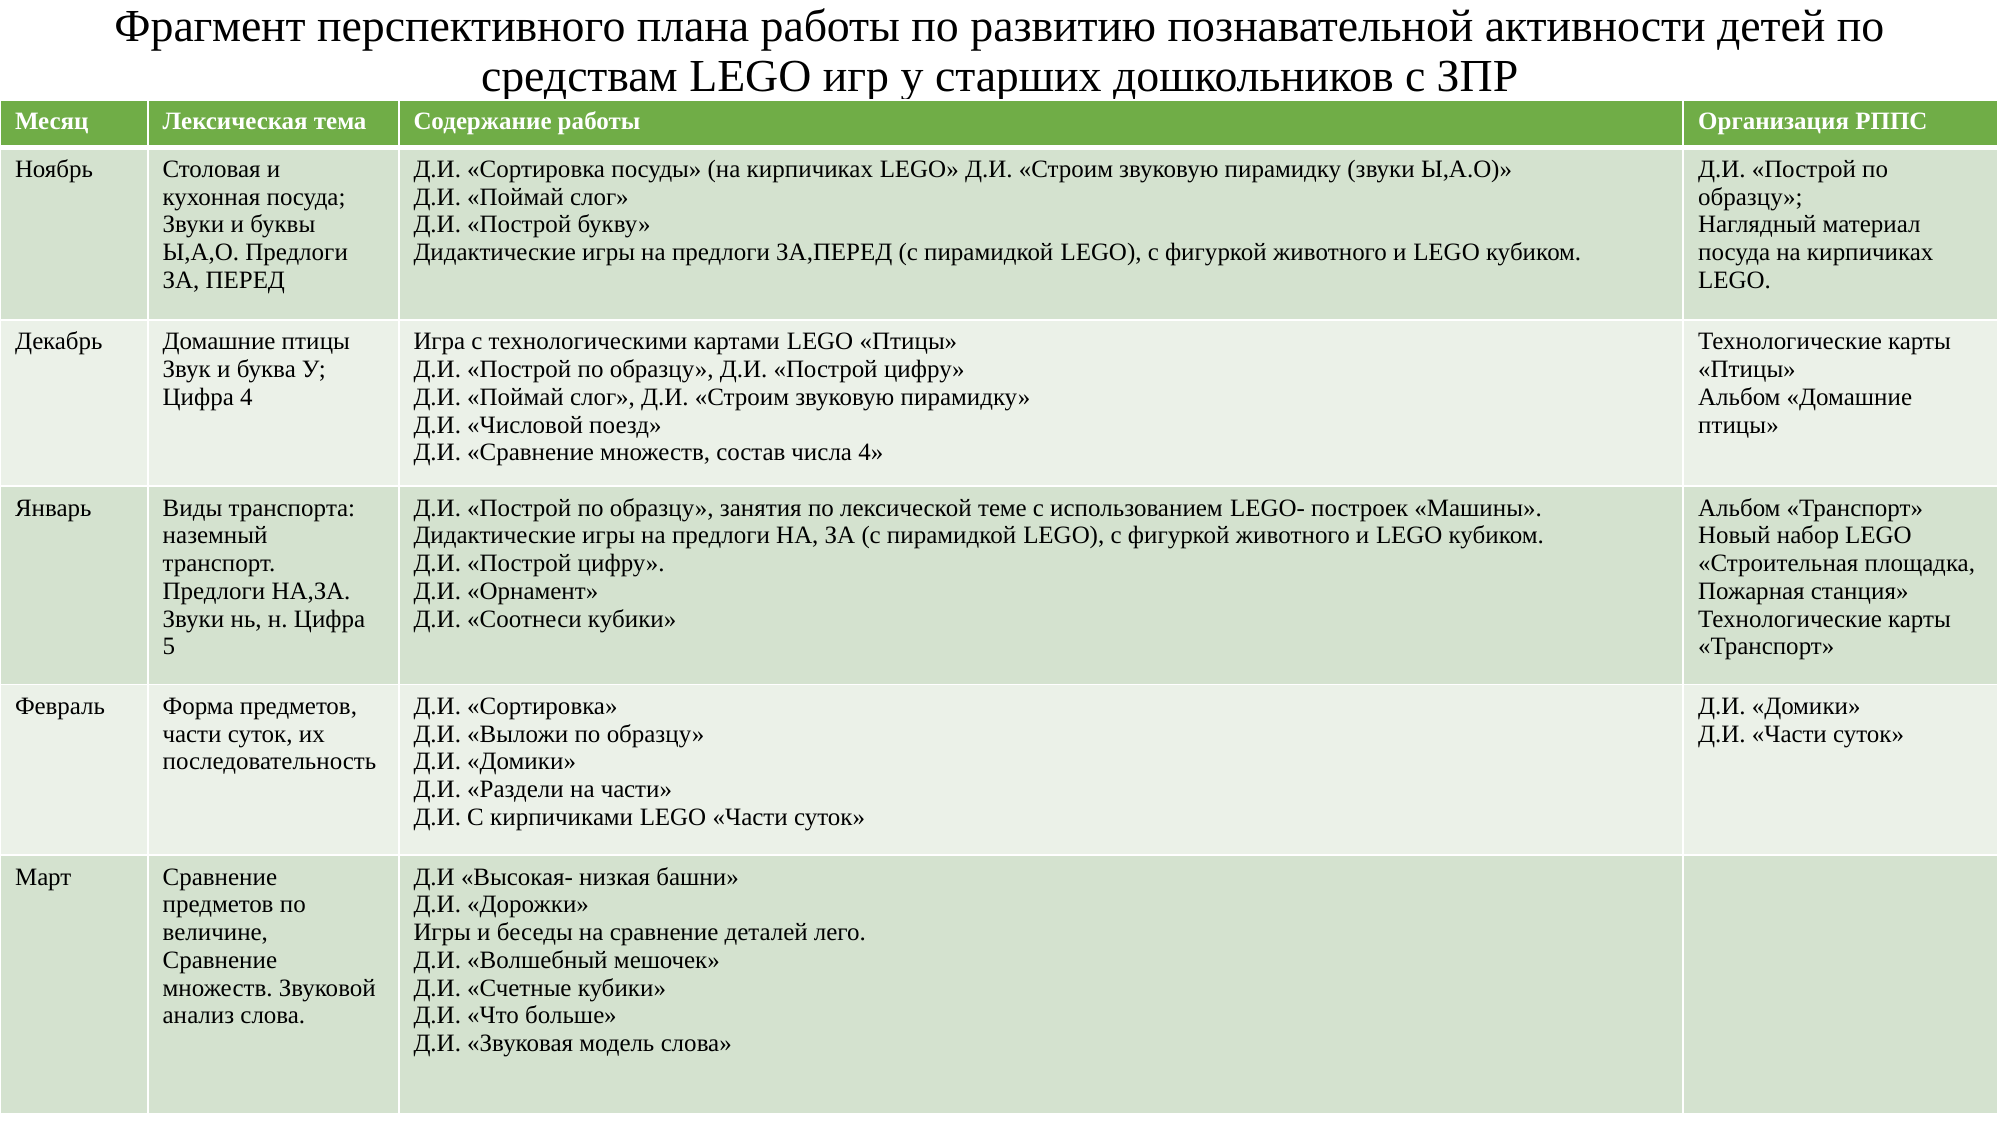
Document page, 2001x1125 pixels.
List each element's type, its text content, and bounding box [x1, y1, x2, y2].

table_cell Январь [1, 487, 147, 684]
table_cell Март [1, 856, 147, 1113]
table_cell Д.И. «Построй по образцу»; Наглядный материал посуда на кирпичиках LEGO. [1684, 150, 1997, 319]
table_header Содержание работы [400, 101, 1682, 145]
table_cell Д.И. «Сортировка посуды» (на кирпичиках LEGO» Д.И. «Строим звуковую пирамидку (звуки Ы,А.О)» Д.И. «Поймай слог» Д.И. «Построй букву» Дидактические игры на предлоги ЗА,ПЕРЕД (с пирамидкой LEGO), с фигуркой животного и LEGO кубиком. [400, 150, 1682, 319]
table_cell Сравнение предметов по величине, Сравнение множеств. Звуковой анализ слова. [149, 856, 398, 1113]
table_header Лексическая тема [149, 101, 398, 145]
table_header Месяц [1, 101, 147, 145]
table_cell Д.И. «Домики» Д.И. «Части суток» [1684, 685, 1997, 854]
table_cell Февраль [1, 685, 147, 854]
table_cell [1684, 856, 1997, 1113]
title Фрагмент перспективного плана работы по развитию познавательной активности детей по средствам LEGO игр у старших дошкольников с ЗПР [0, 0, 2000, 131]
table_cell Альбом «Транспорт» Новый набор LEGO «Строительная площадка, Пожарная станция» Технологические карты «Транспорт» [1684, 487, 1997, 684]
table_cell Декабрь [1, 321, 147, 485]
table_cell Виды транспорта: наземный транспорт. Предлоги НА,ЗА. Звуки нь, н. Цифра 5 [149, 487, 398, 684]
table_cell Технологические карты «Птицы» Альбом «Домашние птицы» [1684, 321, 1997, 485]
table_cell Домашние птицы Звук и буква У; Цифра 4 [149, 321, 398, 485]
table_cell Д.И. «Построй по образцу», занятия по лексической теме с использованием LEGO- построек «Машины». Дидактические игры на предлоги НА, ЗА (с пирамидкой LEGO), с фигуркой животного и LEGO кубиком. Д.И. «Построй цифру». Д.И. «Орнамент» Д.И. «Соотнеси кубики» [400, 487, 1682, 684]
table_cell Игра с технологическими картами LEGO «Птицы» Д.И. «Построй по образцу», Д.И. «Построй цифру» Д.И. «Поймай слог», Д.И. «Строим звуковую пирамидку» Д.И. «Числовой поезд» Д.И. «Сравнение множеств, состав числа 4» [400, 321, 1682, 485]
table_header Организация РППС [1684, 101, 1997, 145]
table_cell Ноябрь [1, 150, 147, 319]
table_cell Д.И. «Сортировка» Д.И. «Выложи по образцу» Д.И. «Домики» Д.И. «Раздели на части» Д.И. С кирпичиками LEGO «Части суток» [400, 685, 1682, 854]
table_cell Форма предметов, части суток, их последовательность [149, 685, 398, 854]
table_cell Столовая и кухонная посуда; Звуки и буквы Ы,А,О. Предлоги ЗА, ПЕРЕД [149, 150, 398, 319]
table_cell Д.И «Высокая- низкая башни» Д.И. «Дорожки» Игры и беседы на сравнение деталей лего. Д.И. «Волшебный мешочек» Д.И. «Счетные кубики» Д.И. «Что больше» Д.И. «Звуковая модель слова» [400, 856, 1682, 1113]
